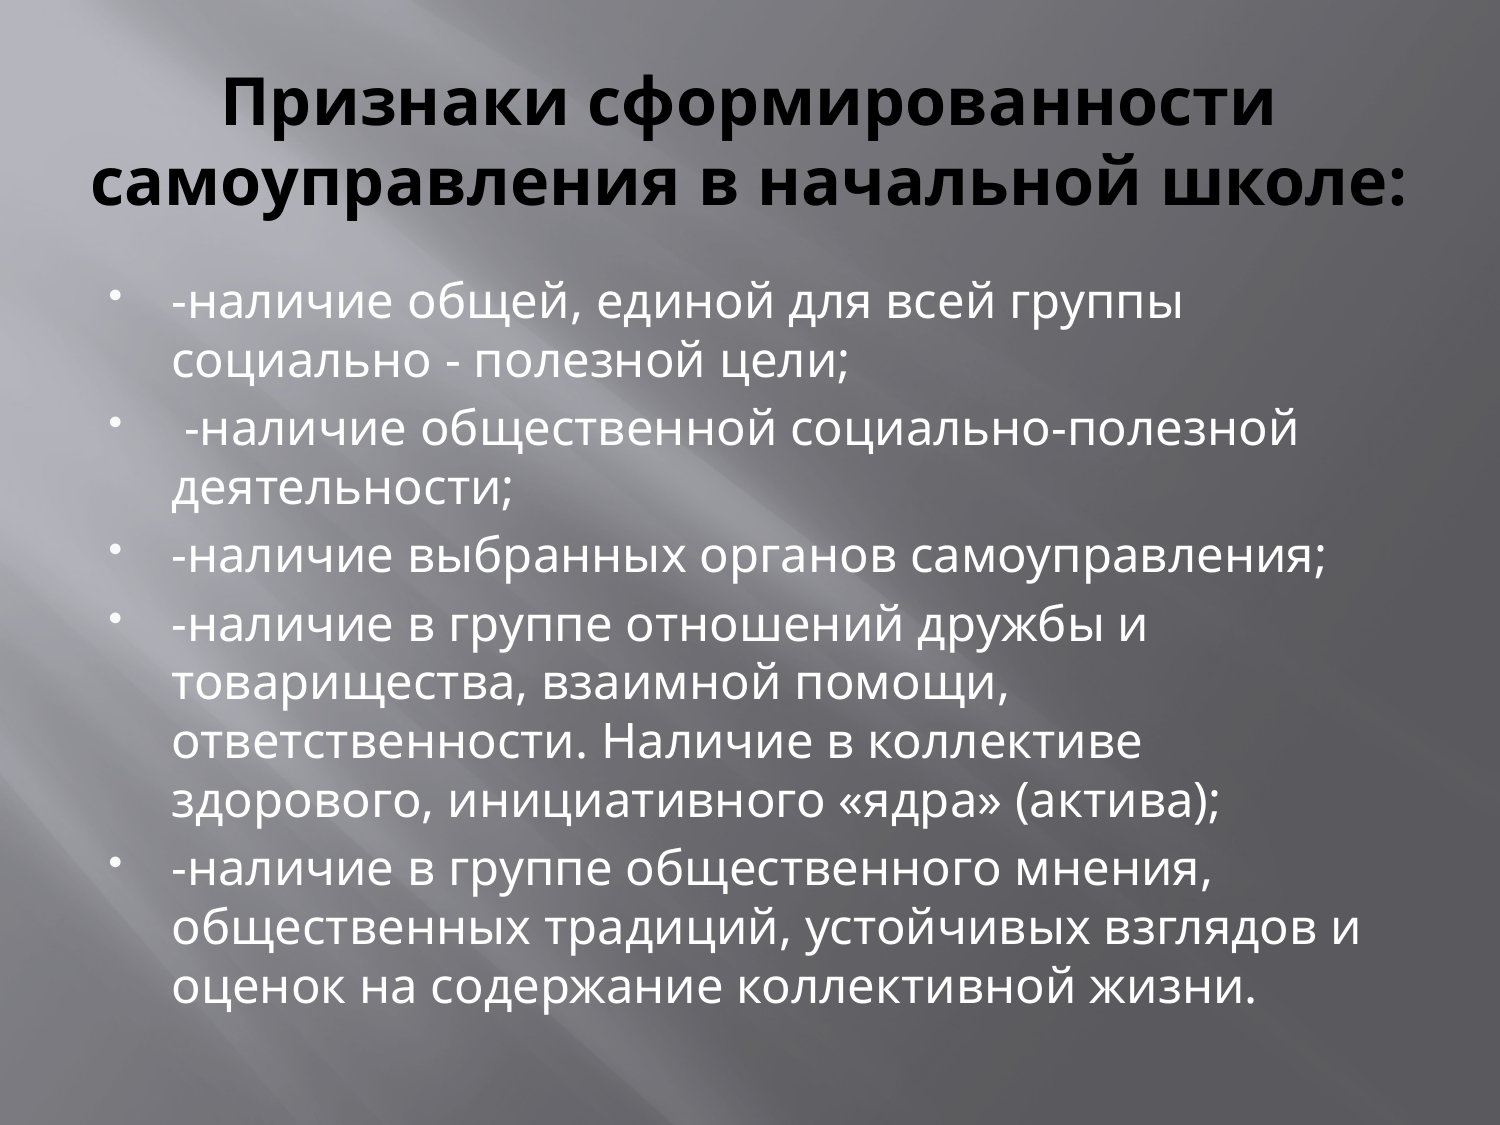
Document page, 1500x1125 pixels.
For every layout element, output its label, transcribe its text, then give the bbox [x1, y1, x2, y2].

list -наличие общей, единой для всей группы социально - полезной цели; -наличие общественной социально-полезной деятельности; -наличие выбранных органов самоуправления; -наличие в группе отношений дружбы и товарищества, взаимной помощи, ответственности. Наличие в коллективе здорового, инициативного «ядра» (актива); -наличие в группе общественного мнения, общественных традиций, устойчивых взглядов и оценок на содержание коллективной жизни. [75, 262, 1425, 1035]
title Признаки сформированности самоуправления в начальной школе: [75, 45, 1425, 233]
